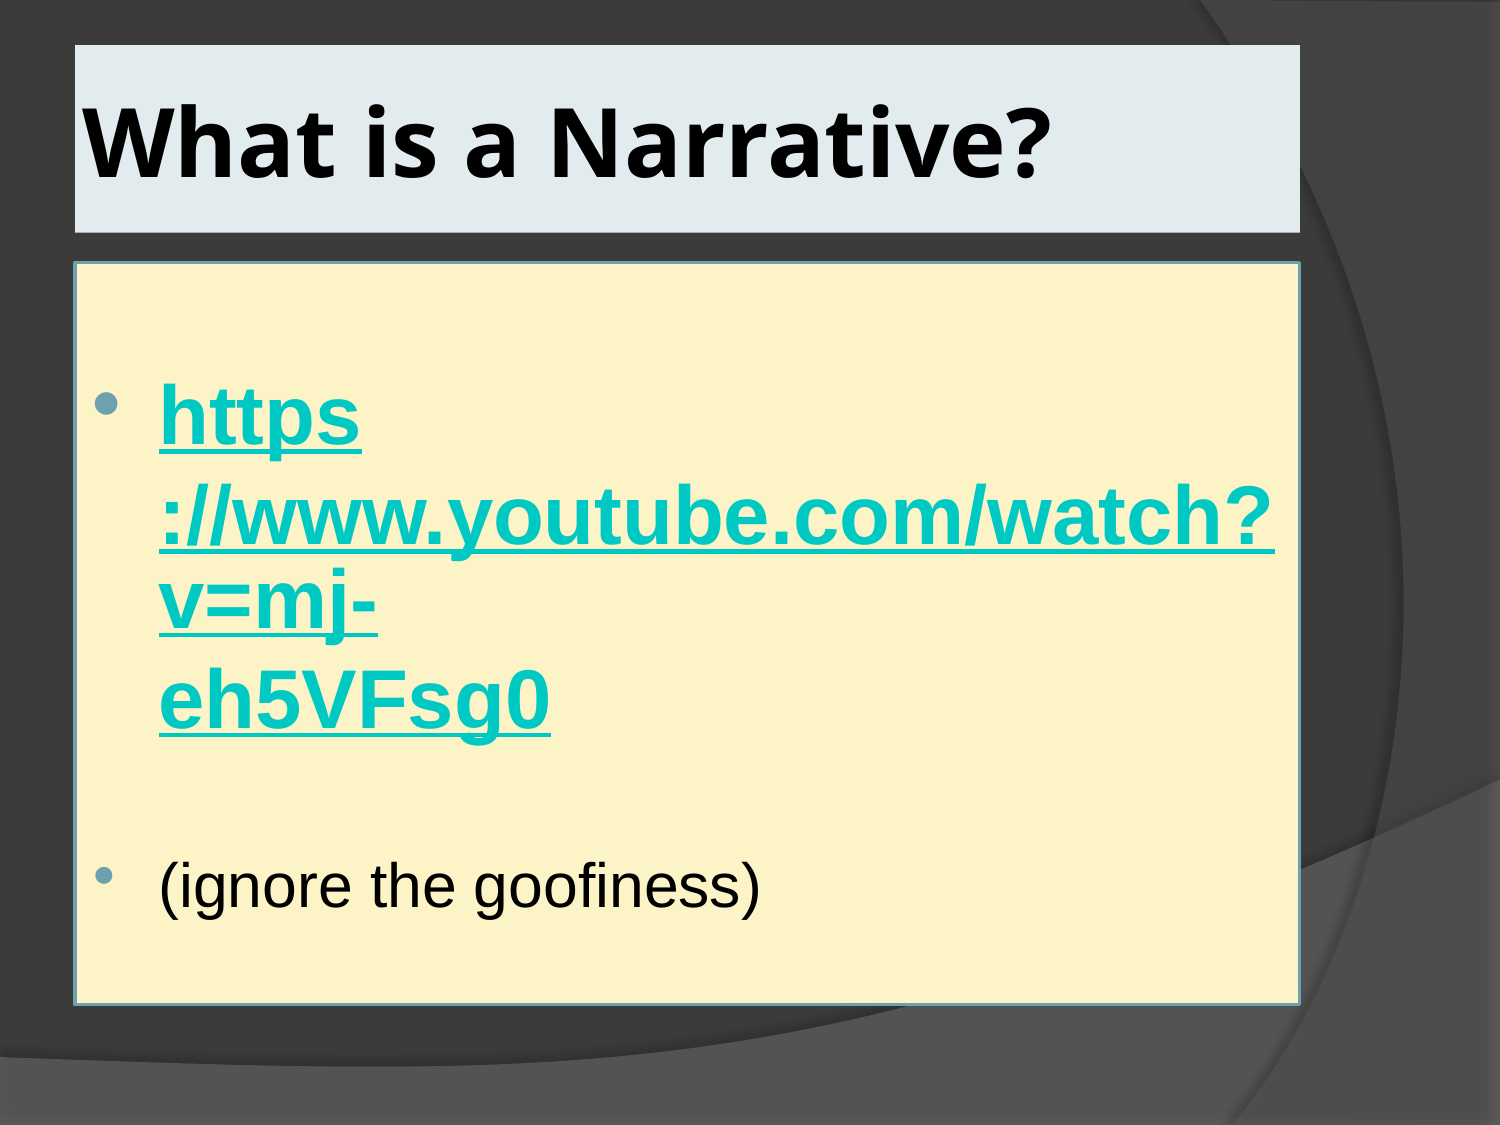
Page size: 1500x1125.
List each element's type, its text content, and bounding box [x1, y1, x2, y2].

title What is a Narrative? [75, 45, 1300, 233]
list https://www.youtube.com/watch?v=mj-eh5VFsg0 (ignore the goofiness) [73, 261, 1301, 1006]
